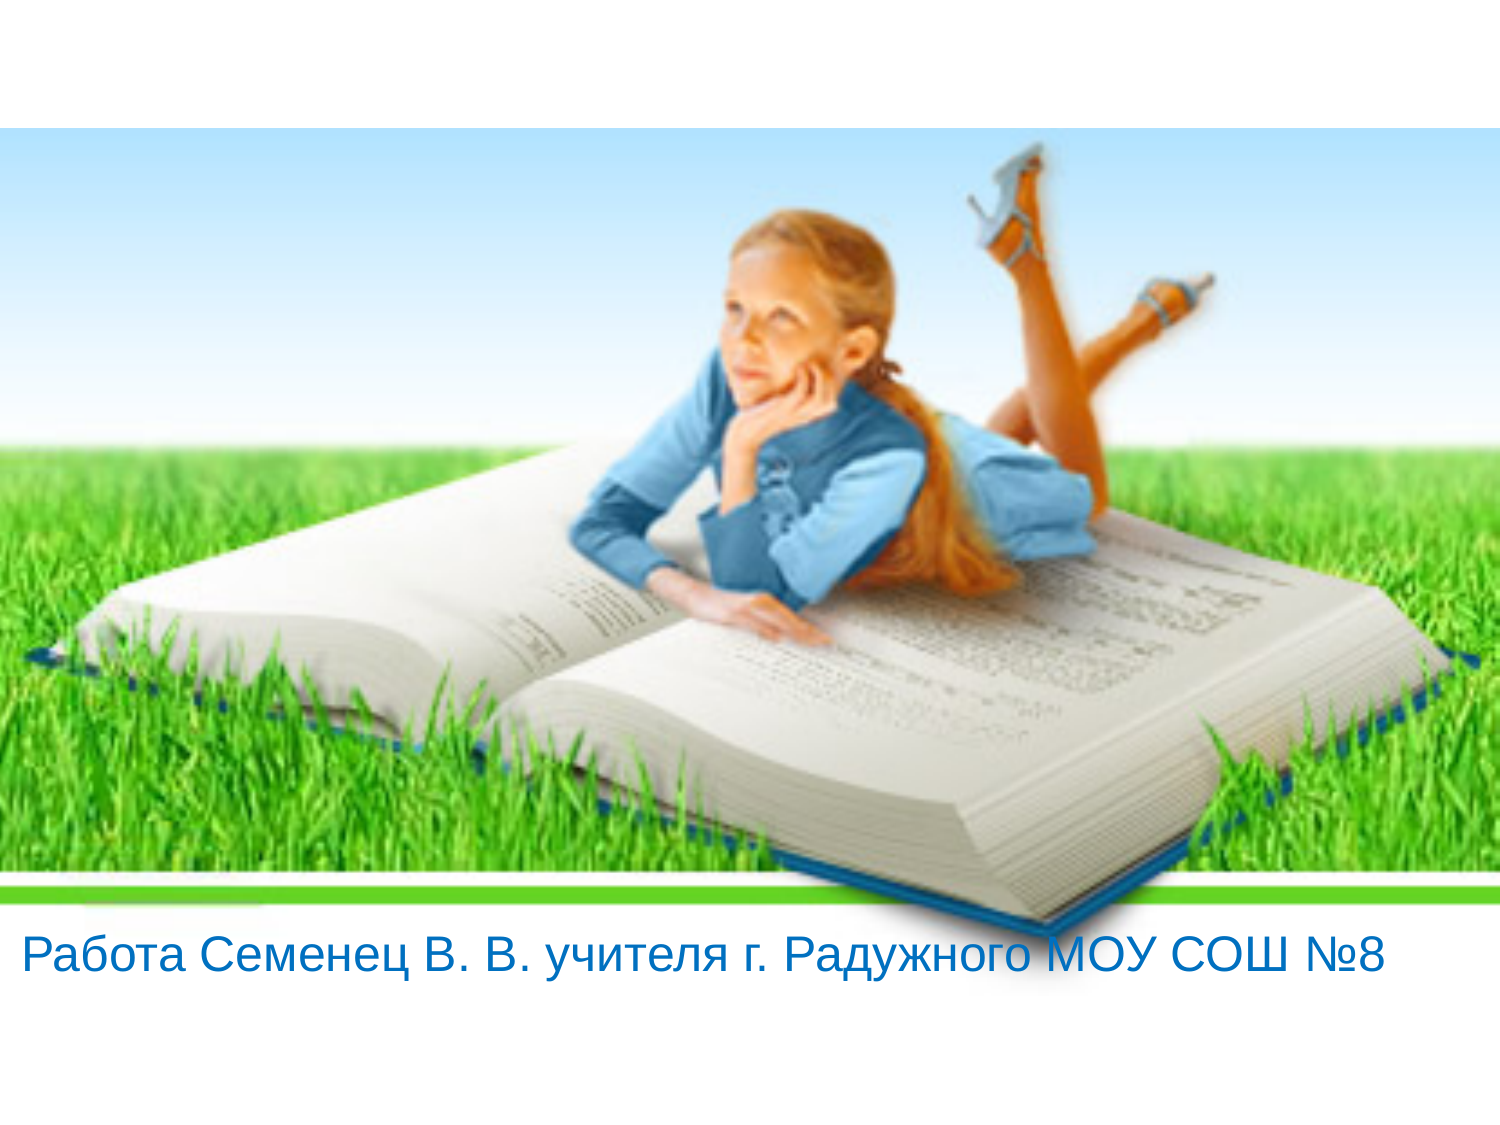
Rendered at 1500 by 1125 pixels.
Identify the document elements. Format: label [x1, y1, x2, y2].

picture [0, 128, 1500, 997]
